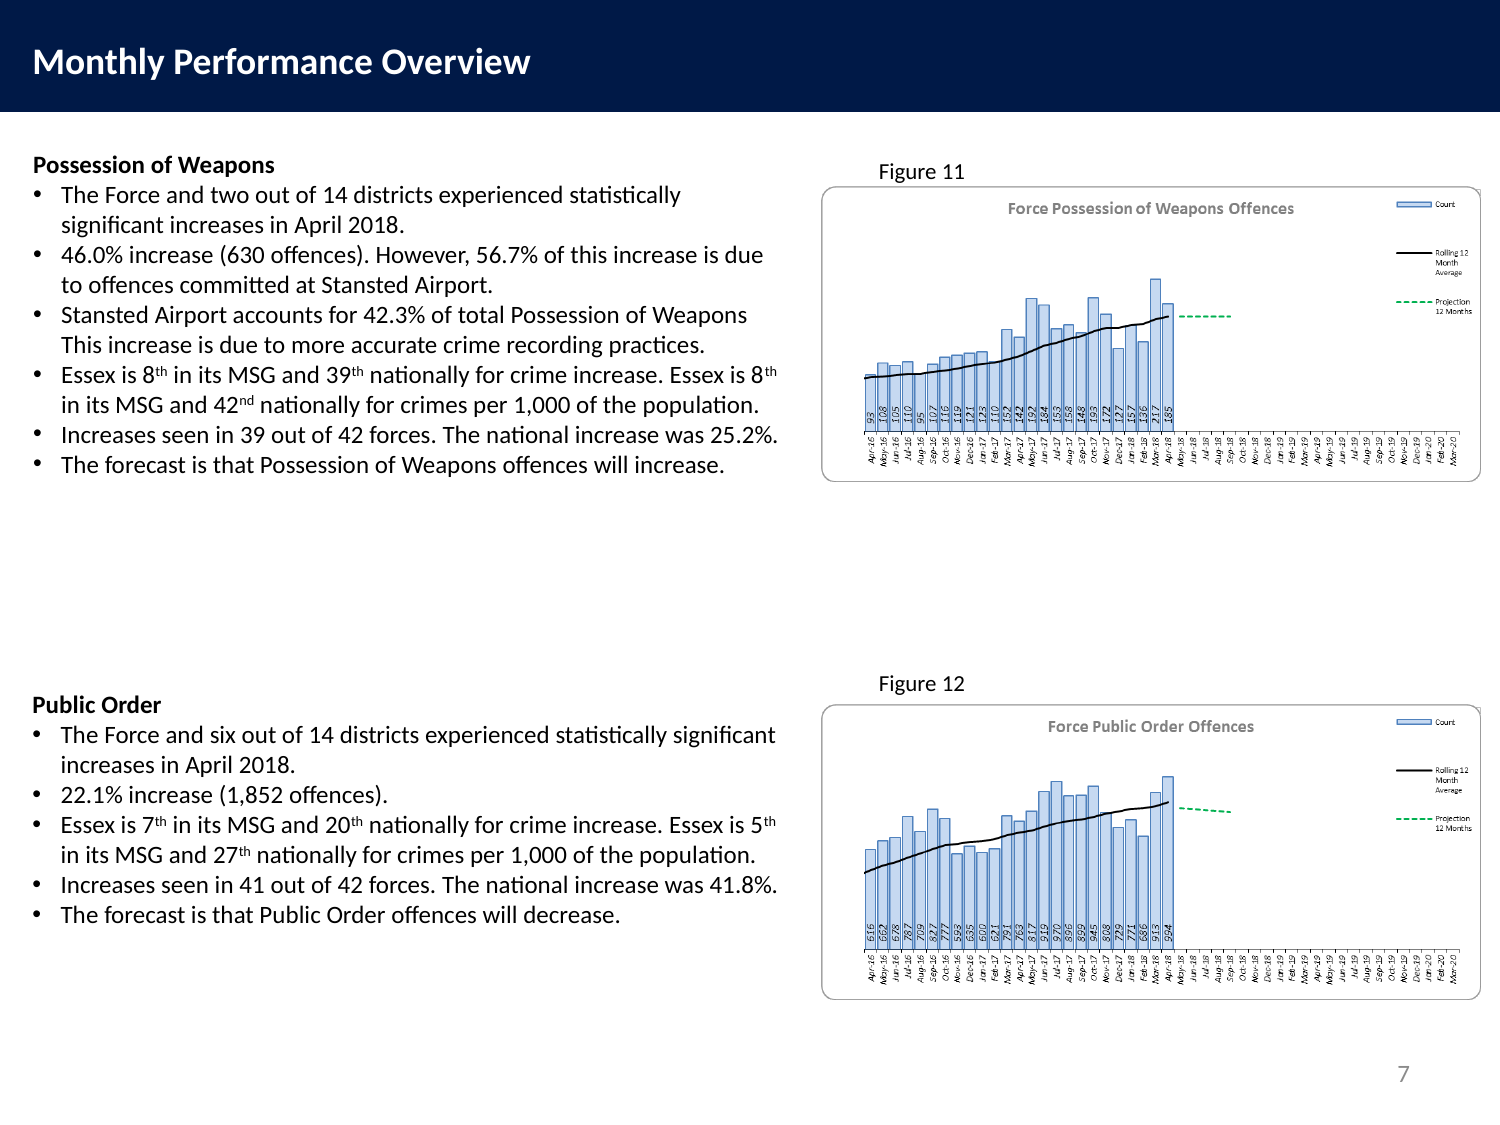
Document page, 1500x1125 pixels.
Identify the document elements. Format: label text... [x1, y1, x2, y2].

picture [821, 703, 1481, 1000]
picture [821, 185, 1481, 482]
slide_number 7 [1074, 1042, 1425, 1103]
text_box Figure 11 [820, 149, 1024, 185]
text_box Monthly Performance Overview [17, 29, 1199, 90]
text_box Public Order The Force and six out of 14 districts experienced statistically significant increases in April 2018. 22.1% increase (1,852 offences). Essex is 7th in its MSG and 20th nationally for crime increase. Essex is 5th in its MSG and 27th nationally for crimes per 1,000 of the population. Increases seen in 41 out of 42 forces. The national increase was 41.8%. The forecast is that Public Order offences will decrease. [17, 681, 798, 966]
text_box Figure 12 [820, 661, 1024, 703]
text_box Possession of Weapons The Force and two out of 14 districts experienced statistically significant increases in April 2018. 46.0% increase (630 offences). However, 56.7% of this increase is due to offences committed at Stansted Airport. Stansted Airport accounts for 42.3% of total Possession of Weapons This increase is due to more accurate crime recording practices. Essex is 8th in its MSG and 39th nationally for crime increase. Essex is 8th in its MSG and 42nd nationally for crimes per 1,000 of the population. Increases seen in 39 out of 42 forces. The national increase was 25.2%. The forecast is that Possession of Weapons offences will increase. [18, 141, 798, 486]
text_box [0, 0, 1500, 114]
